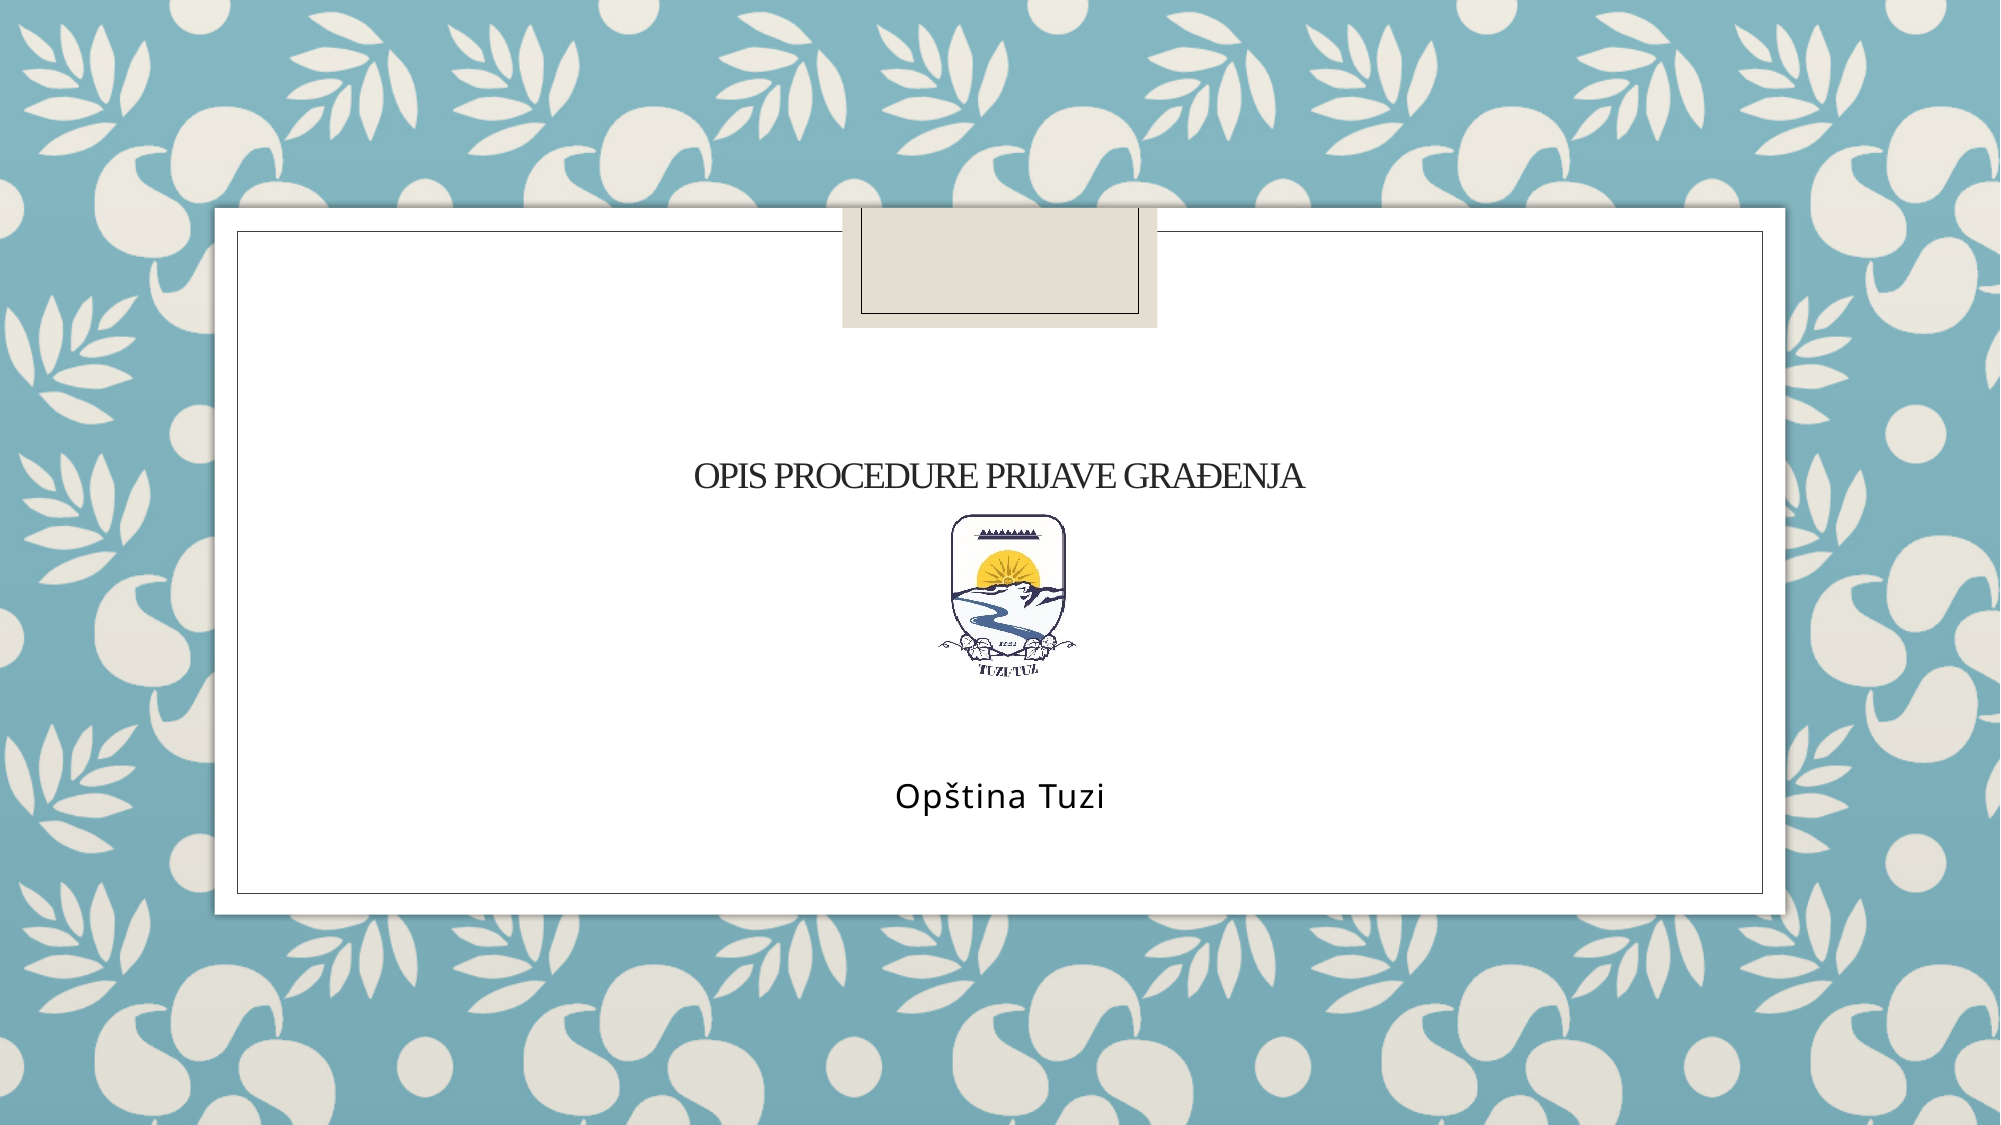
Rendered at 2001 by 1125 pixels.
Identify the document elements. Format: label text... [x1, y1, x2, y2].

title OPIS PROCEDURE PRIJAVE GRAĐENJA [256, 343, 1744, 768]
picture [913, 493, 1117, 694]
subtitle Opština Tuzi [256, 768, 1745, 844]
